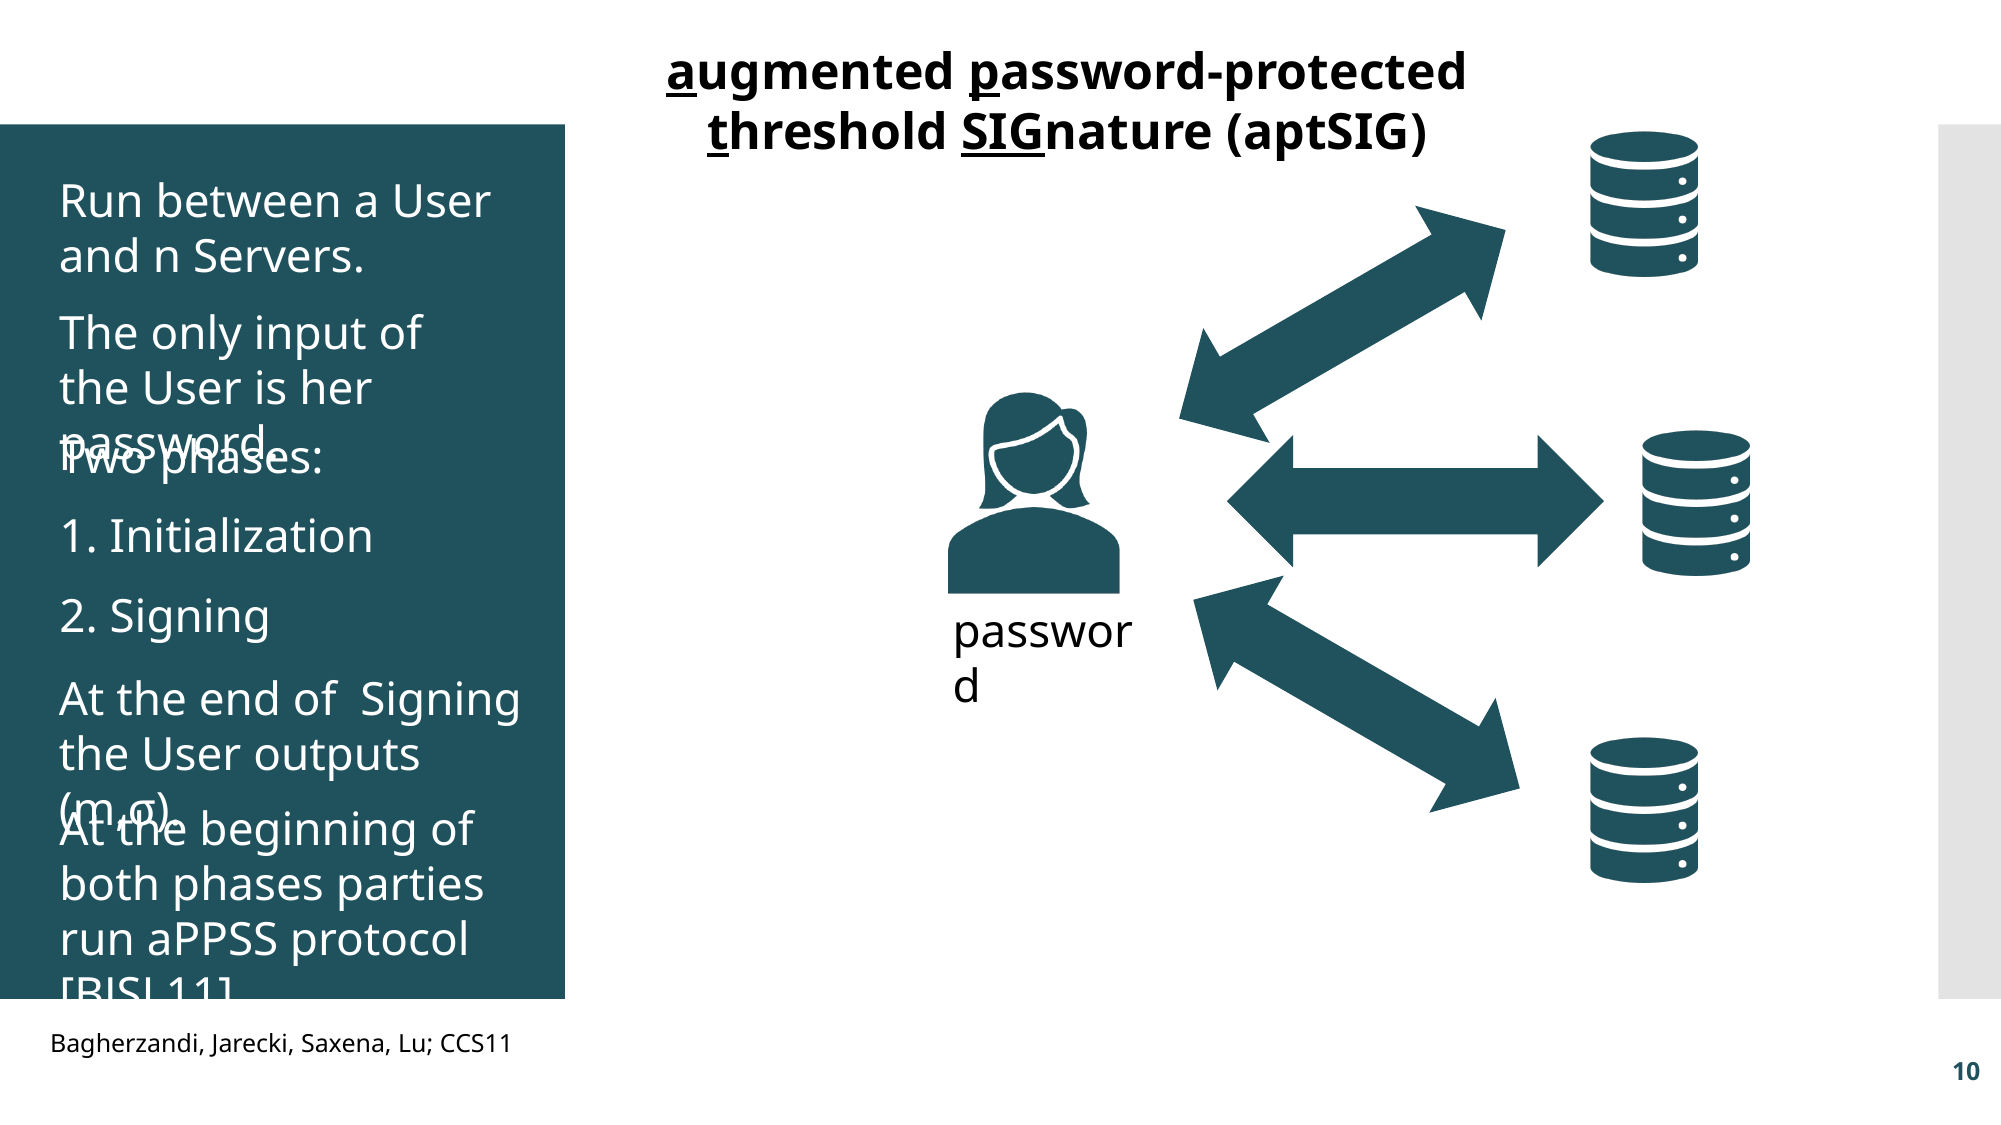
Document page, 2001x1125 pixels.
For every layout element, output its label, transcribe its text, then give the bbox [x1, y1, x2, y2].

picture [1552, 112, 1736, 296]
text_box password [937, 631, 1154, 764]
text_box ​​augmented password-protected threshold SIGnature (aptSIG) [564, 32, 1571, 168]
text_box [1192, 574, 1521, 814]
text_box [1226, 434, 1603, 569]
text_box The only input of the User is her password. [44, 296, 510, 420]
text_box Run between a User and n Servers. [43, 163, 509, 288]
text_box Bagherzandi, Jarecki, Saxena, Lu; CCS11 [35, 1020, 1809, 1066]
text_box [1178, 204, 1507, 444]
picture [904, 371, 1162, 631]
list Two phases: 1. Initialization 2. Signing [44, 420, 510, 662]
text_box At the end of Signing the User outputs (m,σ). [43, 662, 561, 777]
text_box At the beginning of both phases parties run aPPSS protocol [BJSL11]. [44, 792, 563, 1020]
slide_number 10 [1744, 1042, 1996, 1103]
picture [1603, 411, 1788, 596]
picture [1552, 718, 1736, 902]
